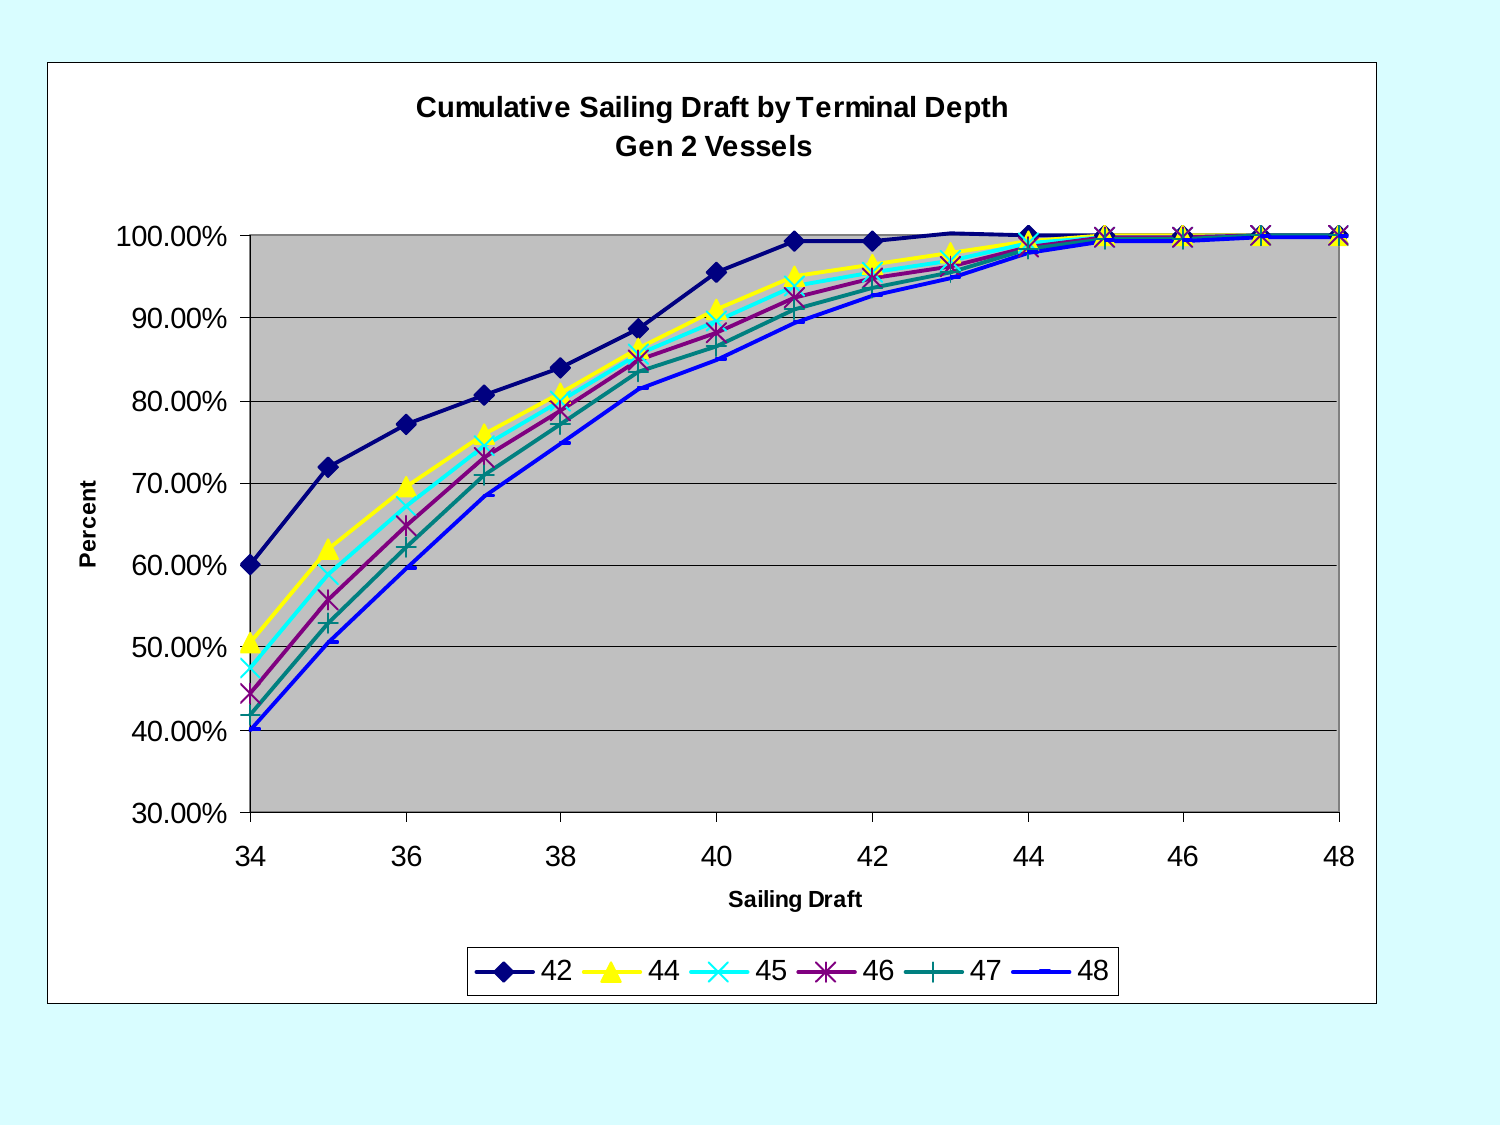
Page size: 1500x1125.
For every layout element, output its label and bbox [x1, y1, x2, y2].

picture [37, 51, 1388, 1014]
